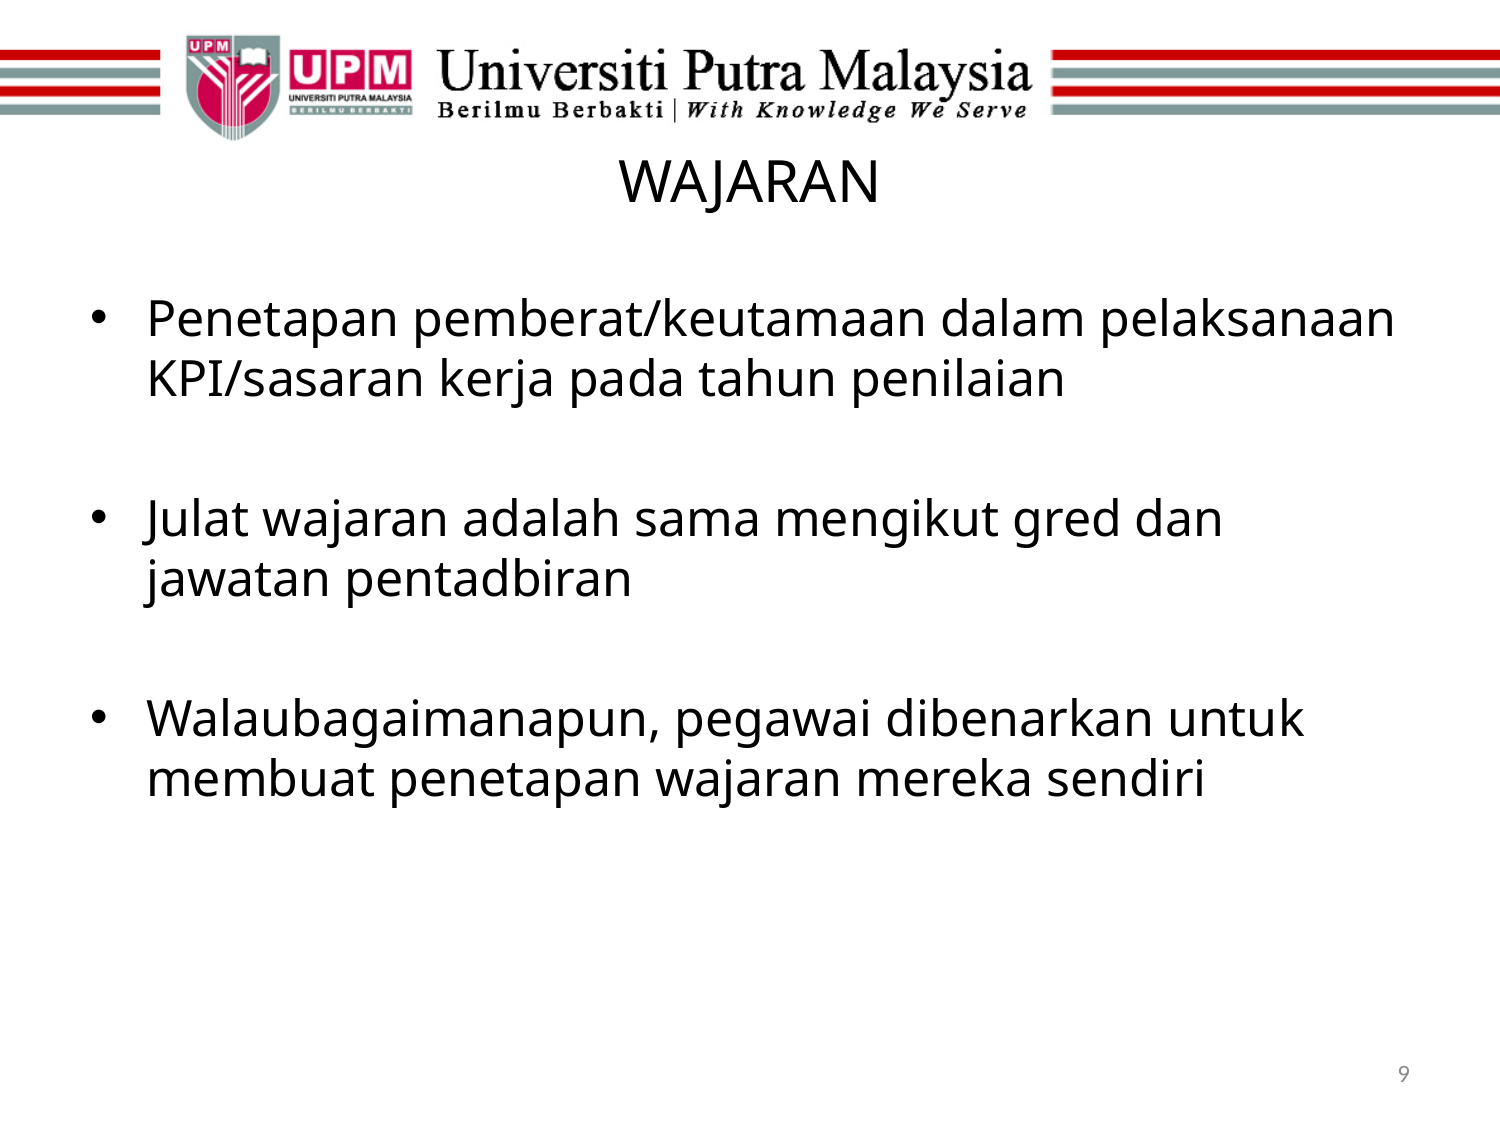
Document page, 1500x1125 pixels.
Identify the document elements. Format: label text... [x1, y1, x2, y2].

slide_number 9 [1074, 1042, 1425, 1103]
list Penetapan pemberat/keutamaan dalam pelaksanaan KPI/sasaran kerja pada tahun penilaian Julat wajaran adalah sama mengikut gred dan jawatan pentadbiran Walaubagaimanapun, pegawai dibenarkan untuk membuat penetapan wajaran mereka sendiri [74, 278, 1430, 988]
picture [0, 0, 1500, 152]
title WAJARAN [75, 136, 1425, 256]
